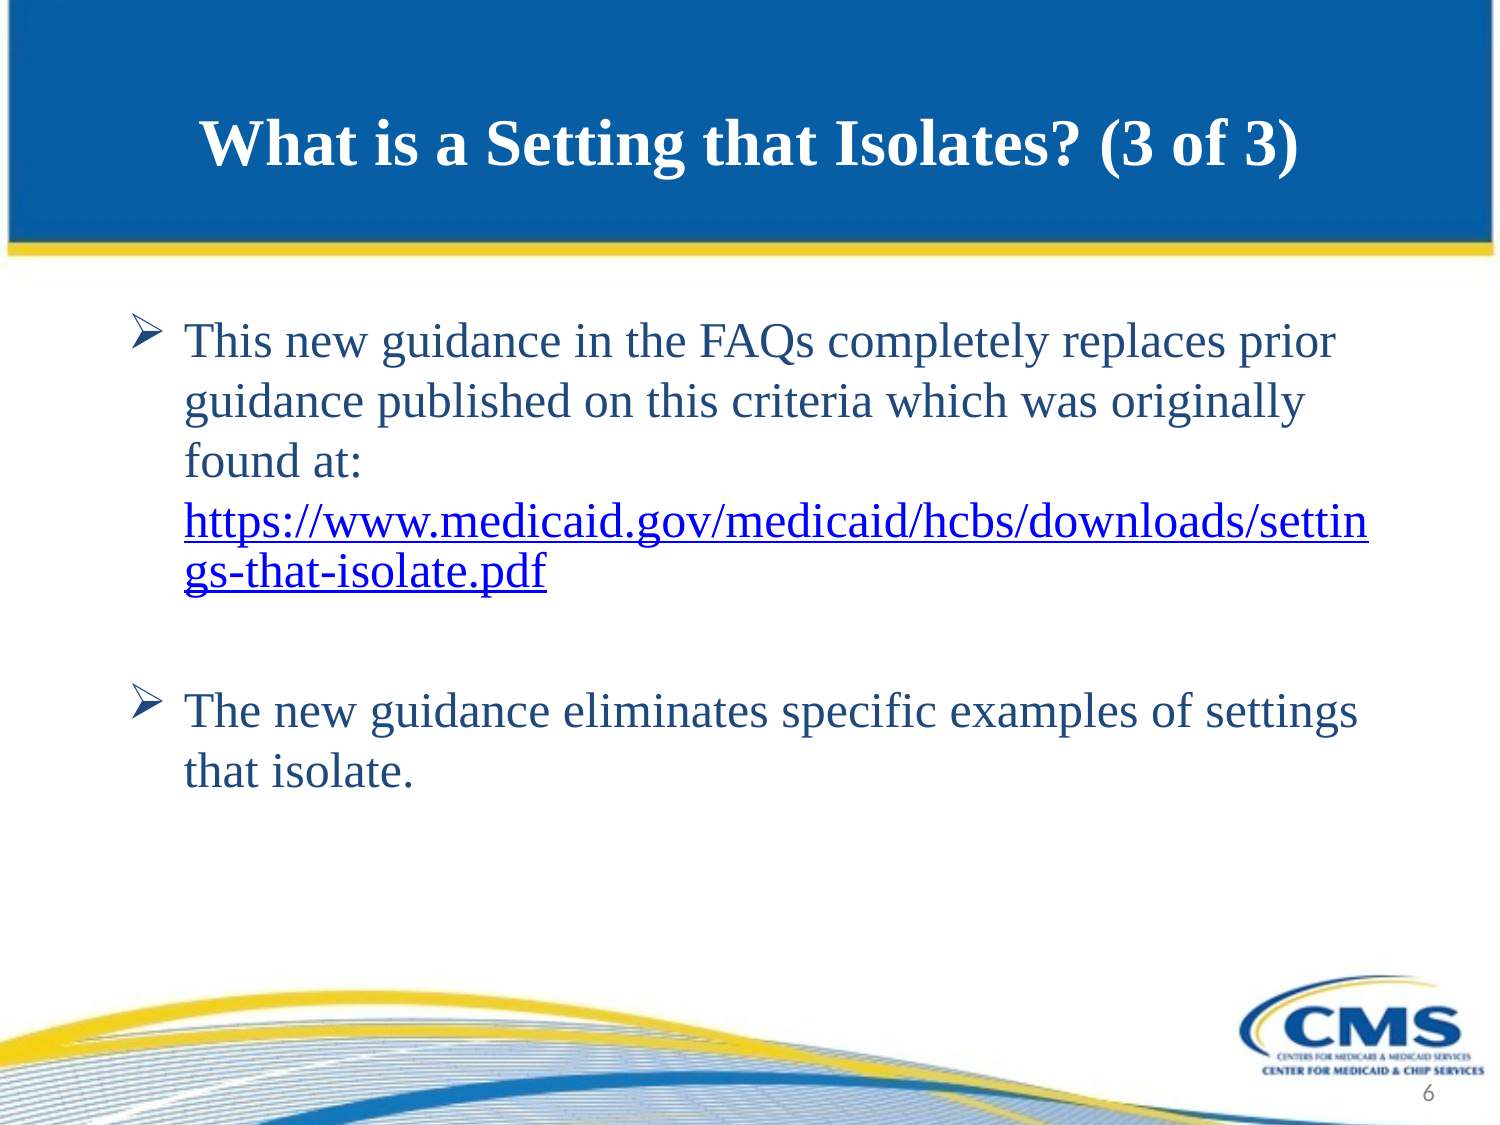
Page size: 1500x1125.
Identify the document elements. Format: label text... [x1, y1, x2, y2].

title What is a Setting that Isolates? (3 of 3) [37, 45, 1463, 233]
list This new guidance in the FAQs completely replaces prior guidance published on this criteria which was originally found at: https://www.medicaid.gov/medicaid/hcbs/downloads/settings-that-isolate.pdf The new guidance eliminates specific examples of settings that isolate. [112, 299, 1388, 938]
slide_number 6 [1100, 1061, 1450, 1122]
picture [0, 0, 1500, 1125]
